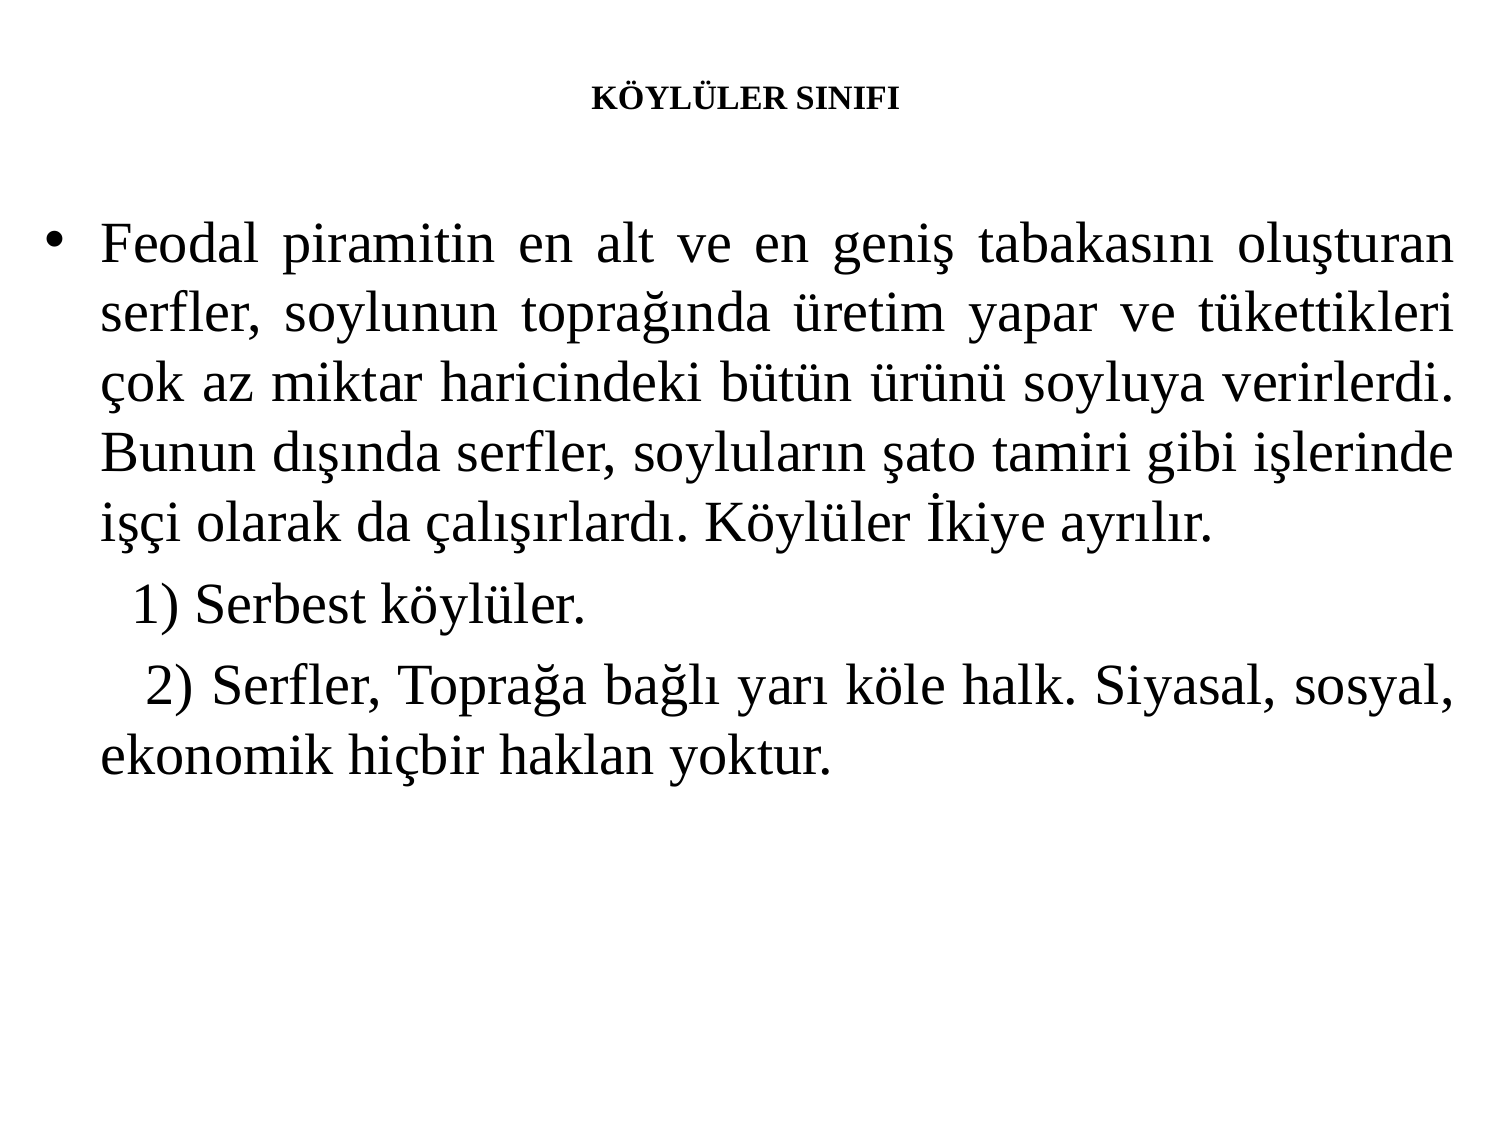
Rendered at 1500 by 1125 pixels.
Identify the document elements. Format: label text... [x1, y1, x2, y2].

list Feodal piramitin en alt ve en geniş tabakasını oluşturan serfler, soylunun toprağında üretim yapar ve tükettikleri çok az miktar haricindeki bütün ürünü soyluya verirlerdi. Bunun dışında serfler, soyluların şato tamiri gibi işlerinde işçi olarak da çalışırlardı. Köylüler İkiye ayrılır. 1) Serbest köylüler. 2) Serfler, Toprağa bağlı yarı köle halk. Siyasal, sosyal, ekonomik hiçbir haklan yoktur. [29, 196, 1471, 1094]
title KÖYLÜLER SINIFI [29, 30, 1471, 161]
